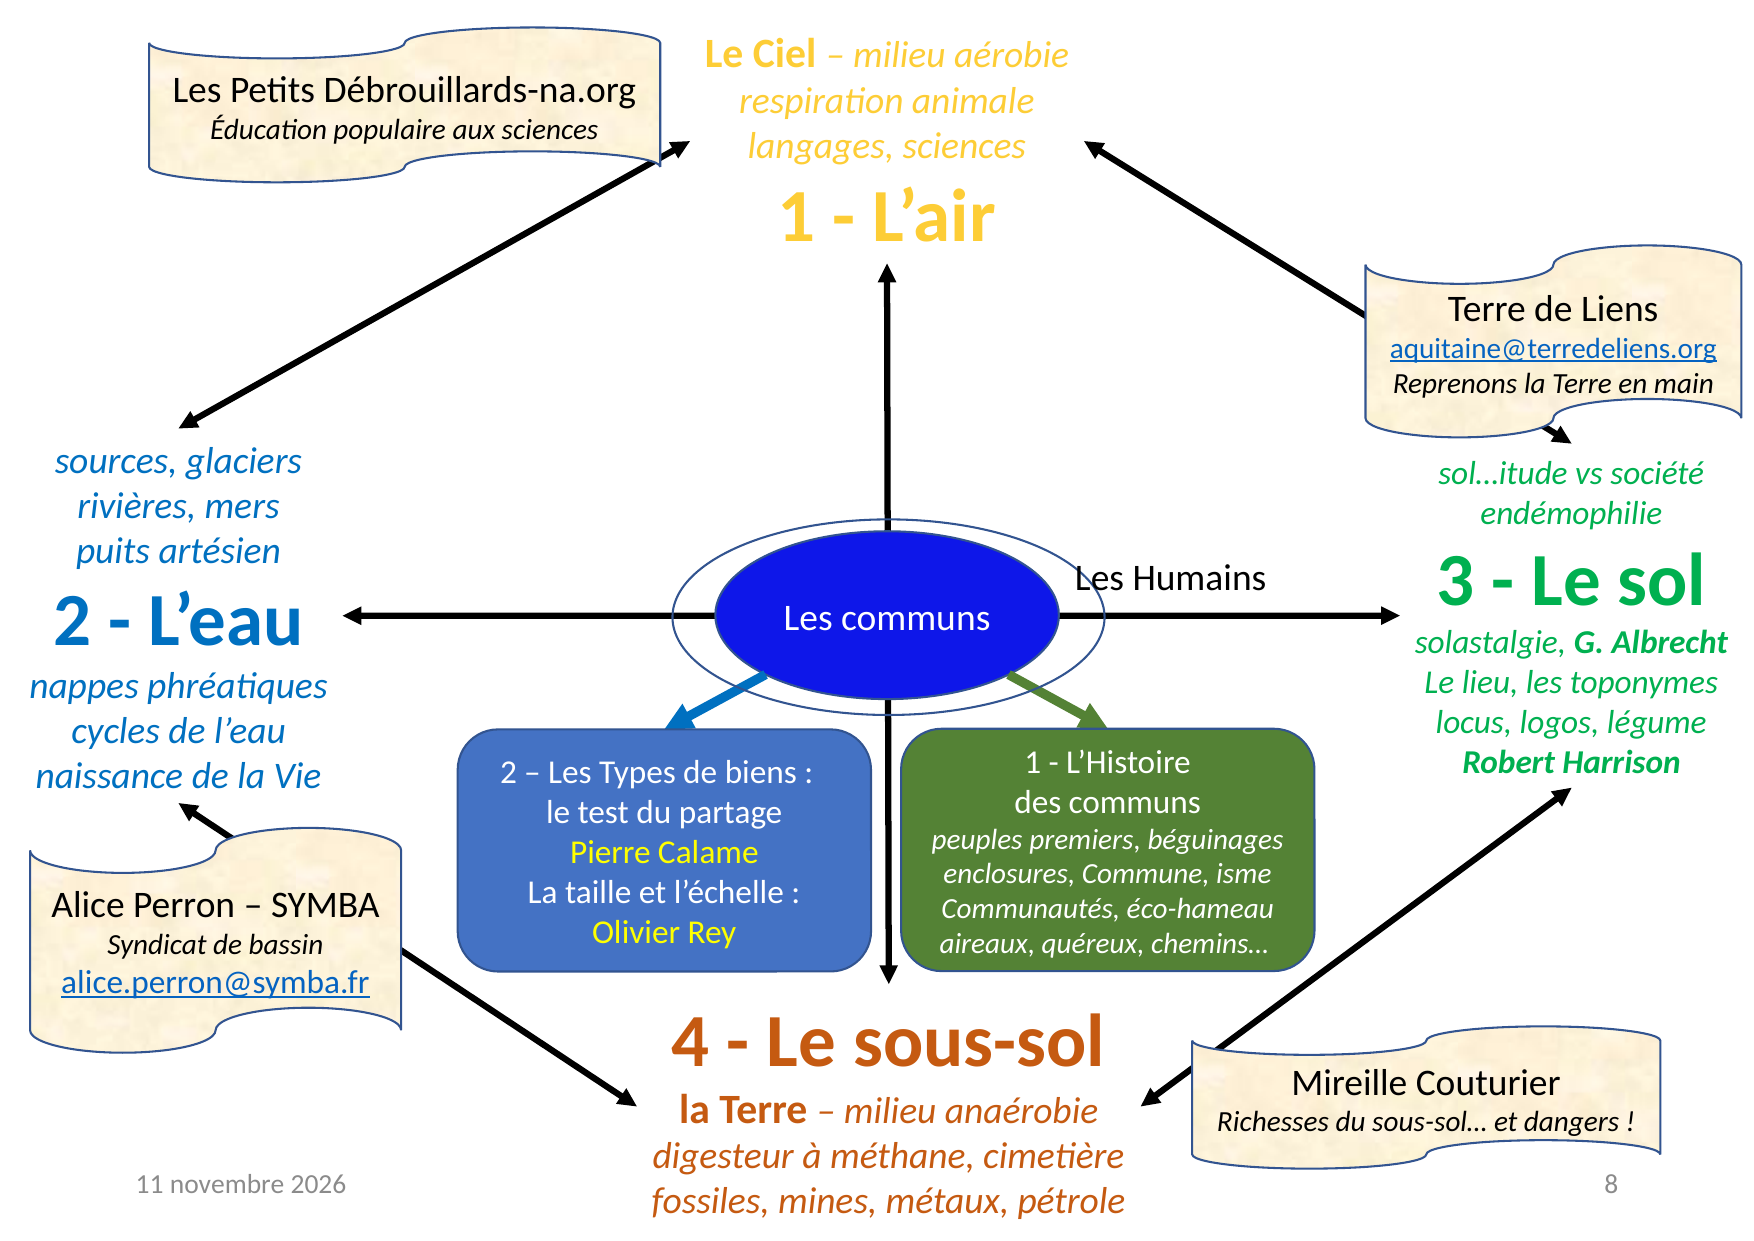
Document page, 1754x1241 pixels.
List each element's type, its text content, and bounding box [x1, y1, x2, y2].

text_box Les Humains [1060, 545, 1282, 606]
text_box Terre de Liens aquitaine@terredeliens.org Reprenons la Terre en main [1572, 244, 1743, 419]
text_box Alice Perron – SYMBA Syndicat de bassin alice.perron@symba.fr [29, 850, 178, 1054]
slide_number octobre 23 [120, 1149, 516, 1216]
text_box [178, 142, 685, 429]
text_box Mireille Couturier Richesses du sous-sol… et dangers ! [1191, 1025, 1662, 1167]
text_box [664, 674, 766, 730]
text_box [1008, 674, 1108, 729]
text_box Les Petits Débrouillards-na.org Éducation populaire aux sciences [148, 26, 662, 178]
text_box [1089, 142, 1572, 444]
text_box [671, 518, 887, 617]
text_box [889, 618, 1106, 717]
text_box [178, 807, 631, 1108]
text_box [889, 518, 1106, 617]
text_box Le Ciel – milieu aérobie respiration animale langages, sciences 1 - L’air [689, 18, 1085, 264]
text_box 4 - Le sous-sol la Terre – milieu anaérobie digesteur à méthane, cimetière fossiles, mines, métaux, pétrole [636, 984, 1141, 1229]
text_box sources, glaciers rivières, mers puits artésien 2 - L’eau nappes phréatiques cycles de l’eau naissance de la Vie [14, 428, 343, 804]
text_box [671, 618, 887, 717]
text_box 2 – Les Types de biens : le test du partage Pierre Calame La taille et l’échelle : Olivier Rey [456, 728, 873, 973]
slide_number 8 [1238, 1149, 1634, 1216]
text_box 1 - L’Histoire des communs peuples premiers, béguinages enclosures, Commune, isme Communautés, éco-hameau aireaux, quéreux, chemins… [900, 727, 1316, 973]
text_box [1146, 791, 1572, 1108]
text_box sol…itude vs société endémophilie 3 - Le sol solastalgie, G. Albrecht Le lieu, les toponymes locus, logos, légume Robert Harrison [1399, 443, 1744, 788]
